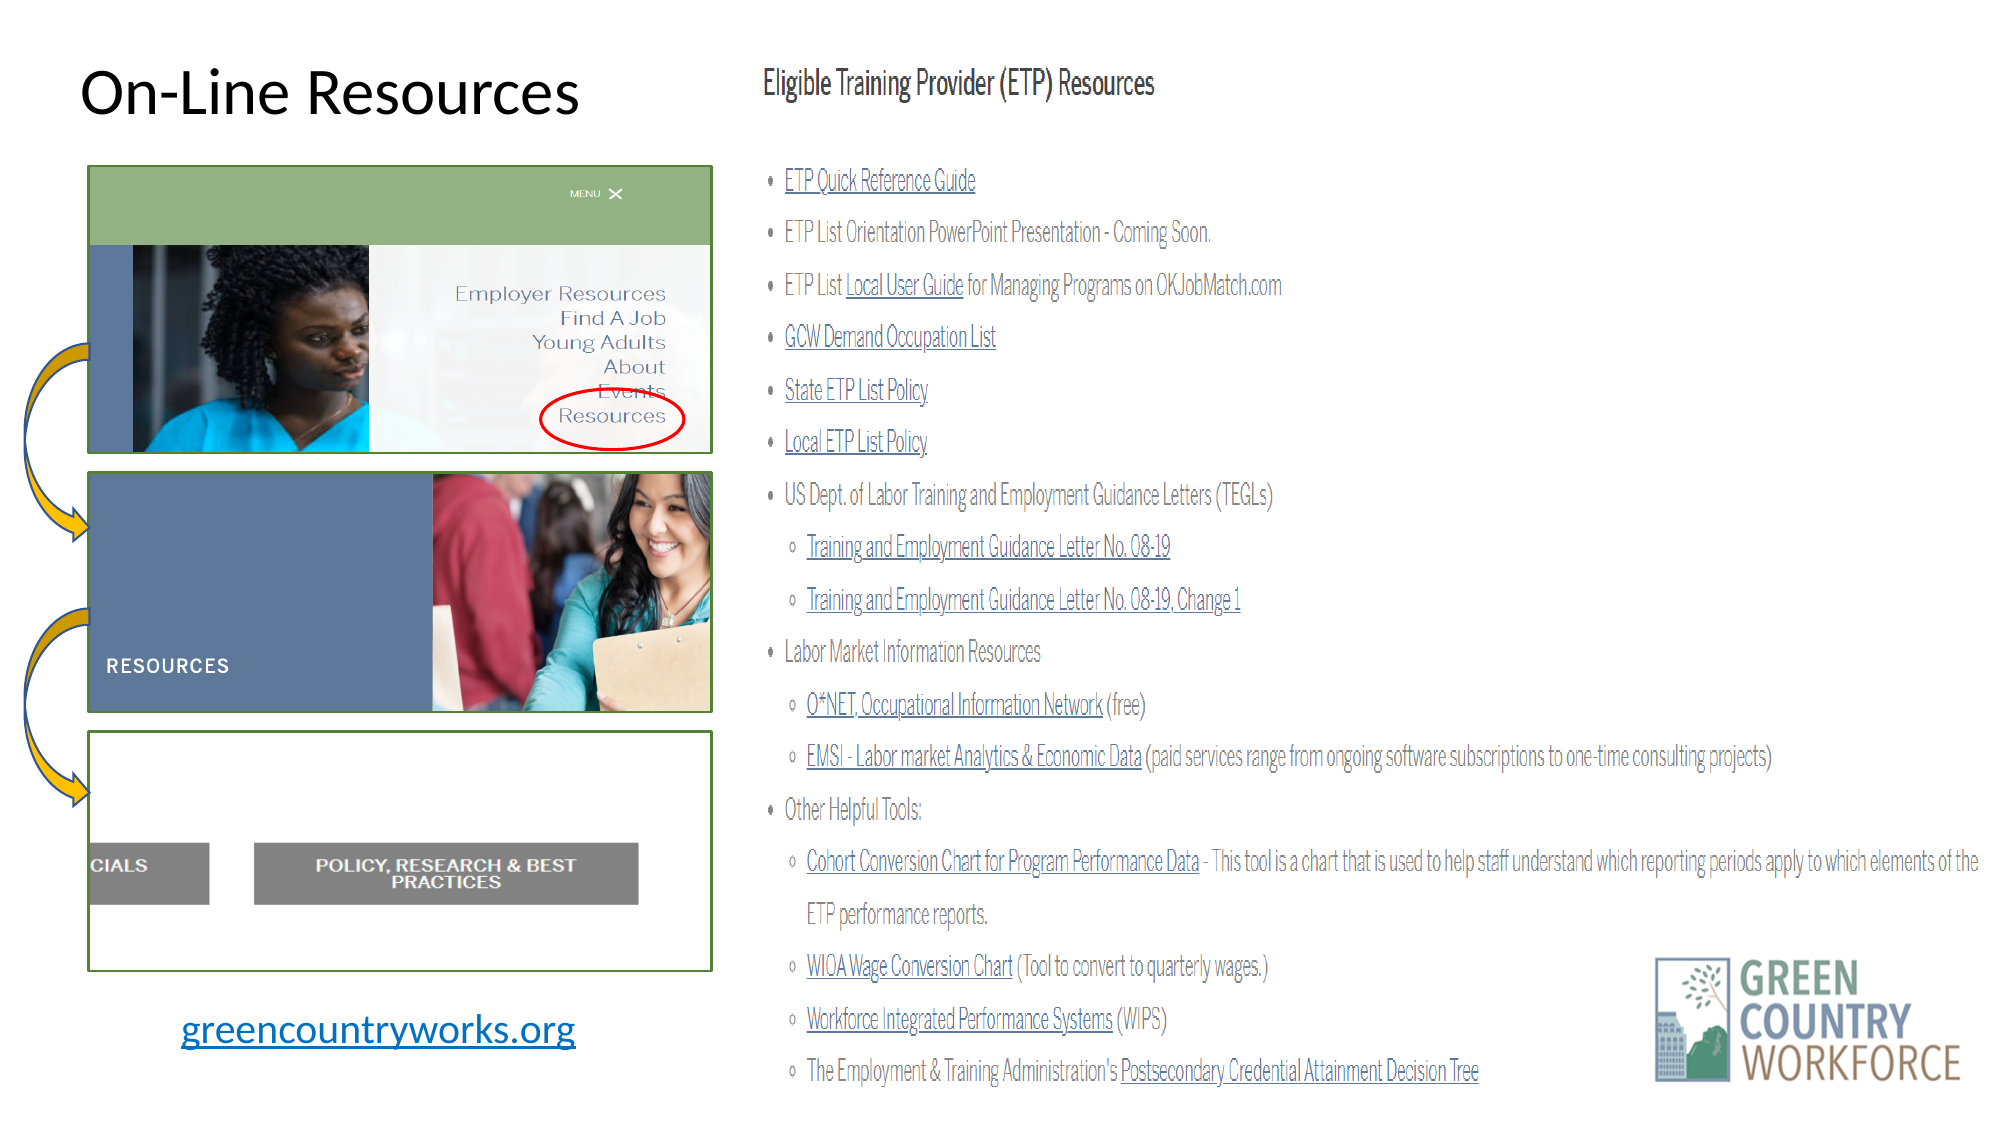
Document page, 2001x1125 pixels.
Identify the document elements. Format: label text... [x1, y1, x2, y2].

picture [89, 473, 711, 711]
picture [89, 167, 711, 452]
text_box greencountryworks.org [104, 993, 653, 1059]
text_box [23, 607, 89, 809]
picture [89, 732, 711, 970]
text_box [23, 342, 89, 544]
title On-Line Resources [64, 41, 749, 145]
picture [749, 41, 2000, 1125]
